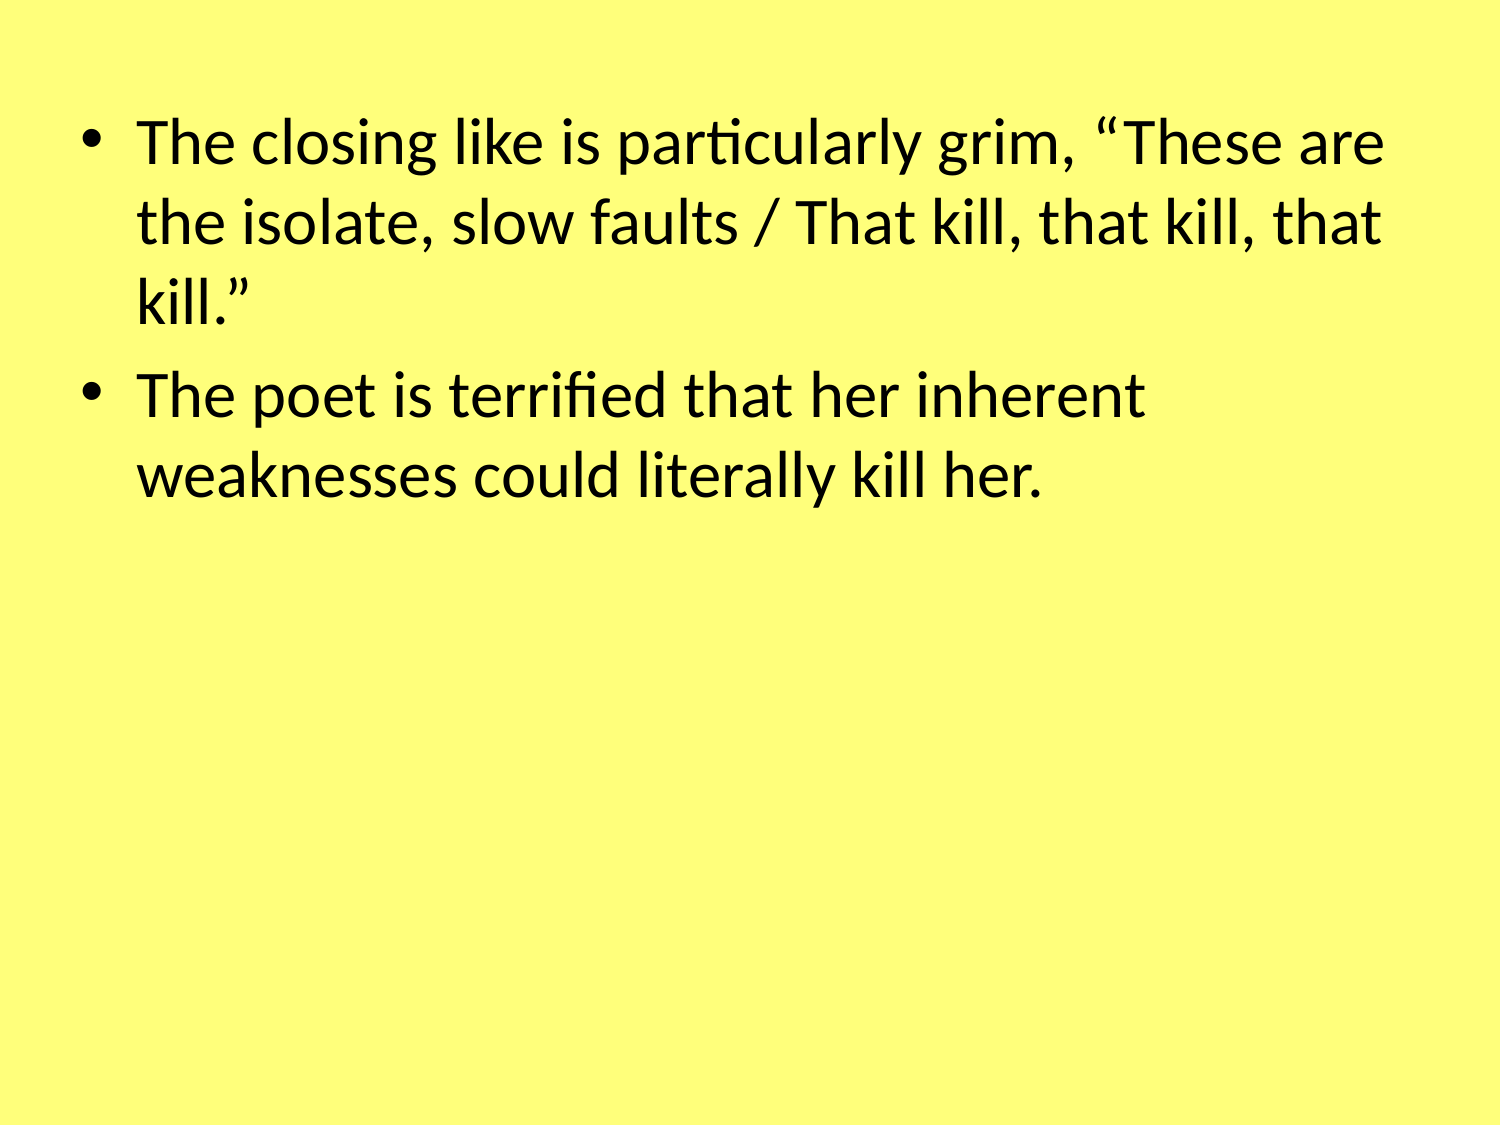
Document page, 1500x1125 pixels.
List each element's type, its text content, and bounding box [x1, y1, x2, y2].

list The closing like is particularly grim, “These are the isolate, slow faults / That kill, that kill, that kill.” The poet is terrified that her inherent weaknesses could literally kill her. [64, 90, 1425, 1005]
